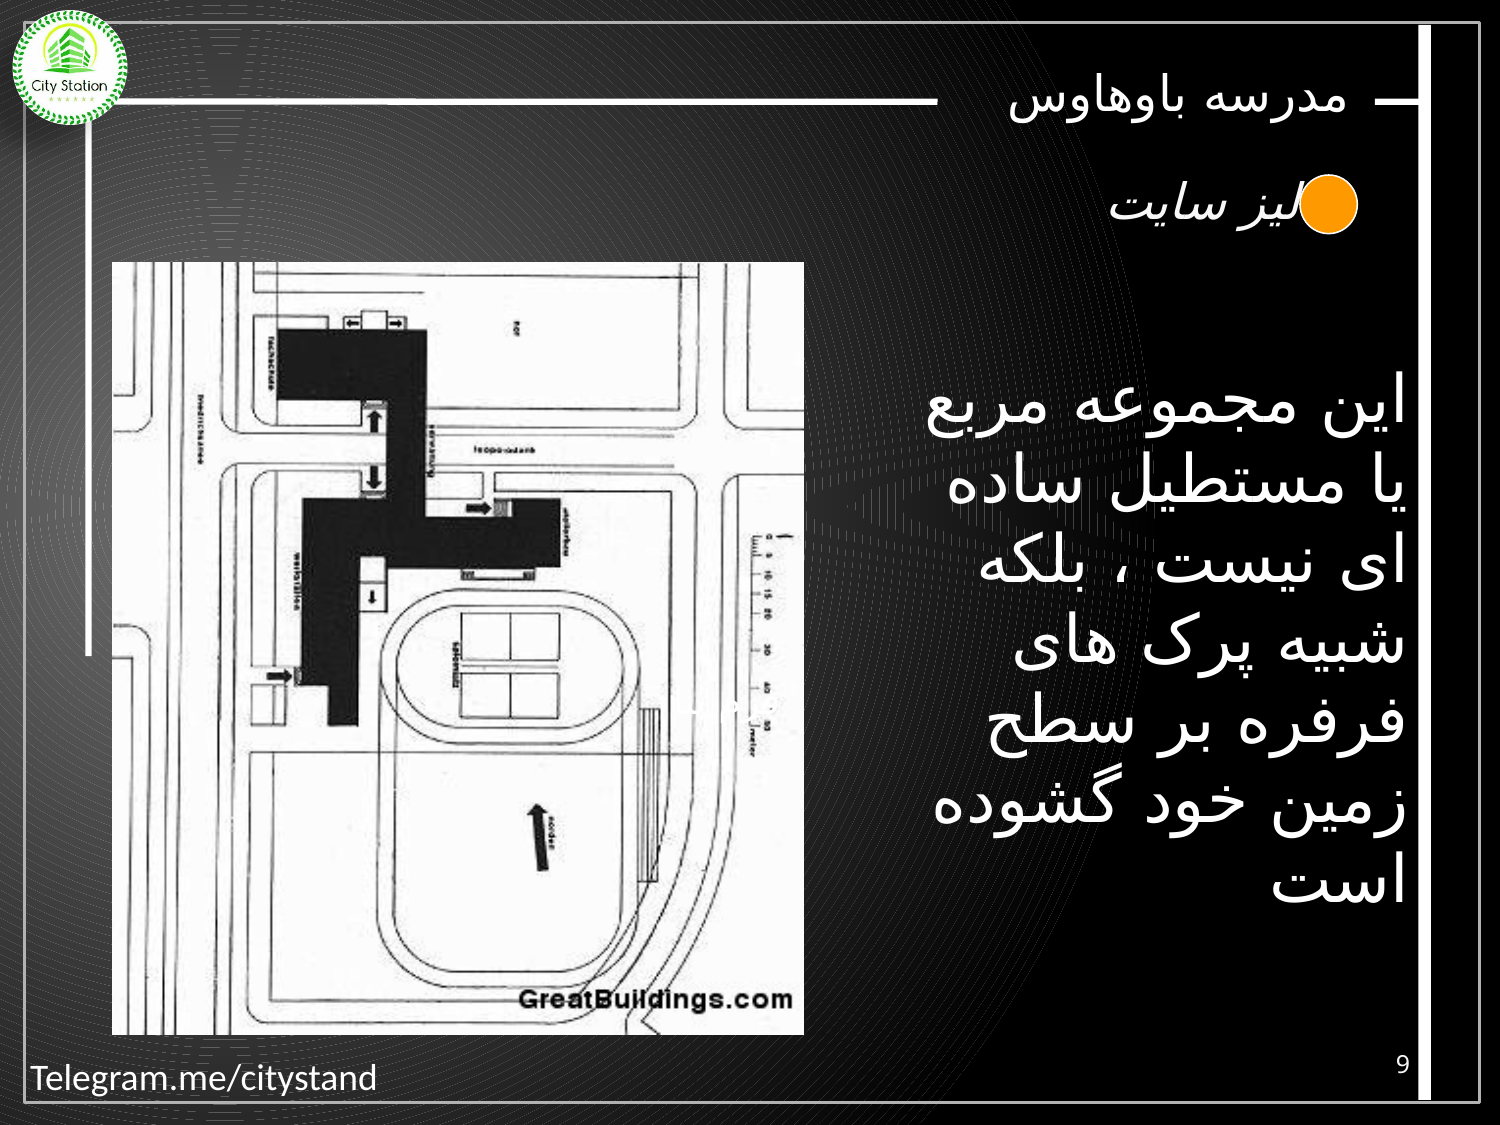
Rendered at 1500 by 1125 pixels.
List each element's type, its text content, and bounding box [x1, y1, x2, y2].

text_box [1299, 174, 1358, 234]
slide_number 9 [1074, 1035, 1425, 1096]
subtitle انالیز سایت [1074, 162, 1363, 265]
picture [12, 9, 128, 126]
text_box Telegram.me/citystand [15, 1045, 476, 1106]
text_box مدرسه باوهاوس [924, 54, 1365, 130]
text_box این مجموعه مربع یا مستطیل ساده ای نیست ، بلکه شبیه پرک های فرفره بر سطح زمین خود گشوده است [868, 348, 1424, 924]
picture [112, 262, 805, 1036]
